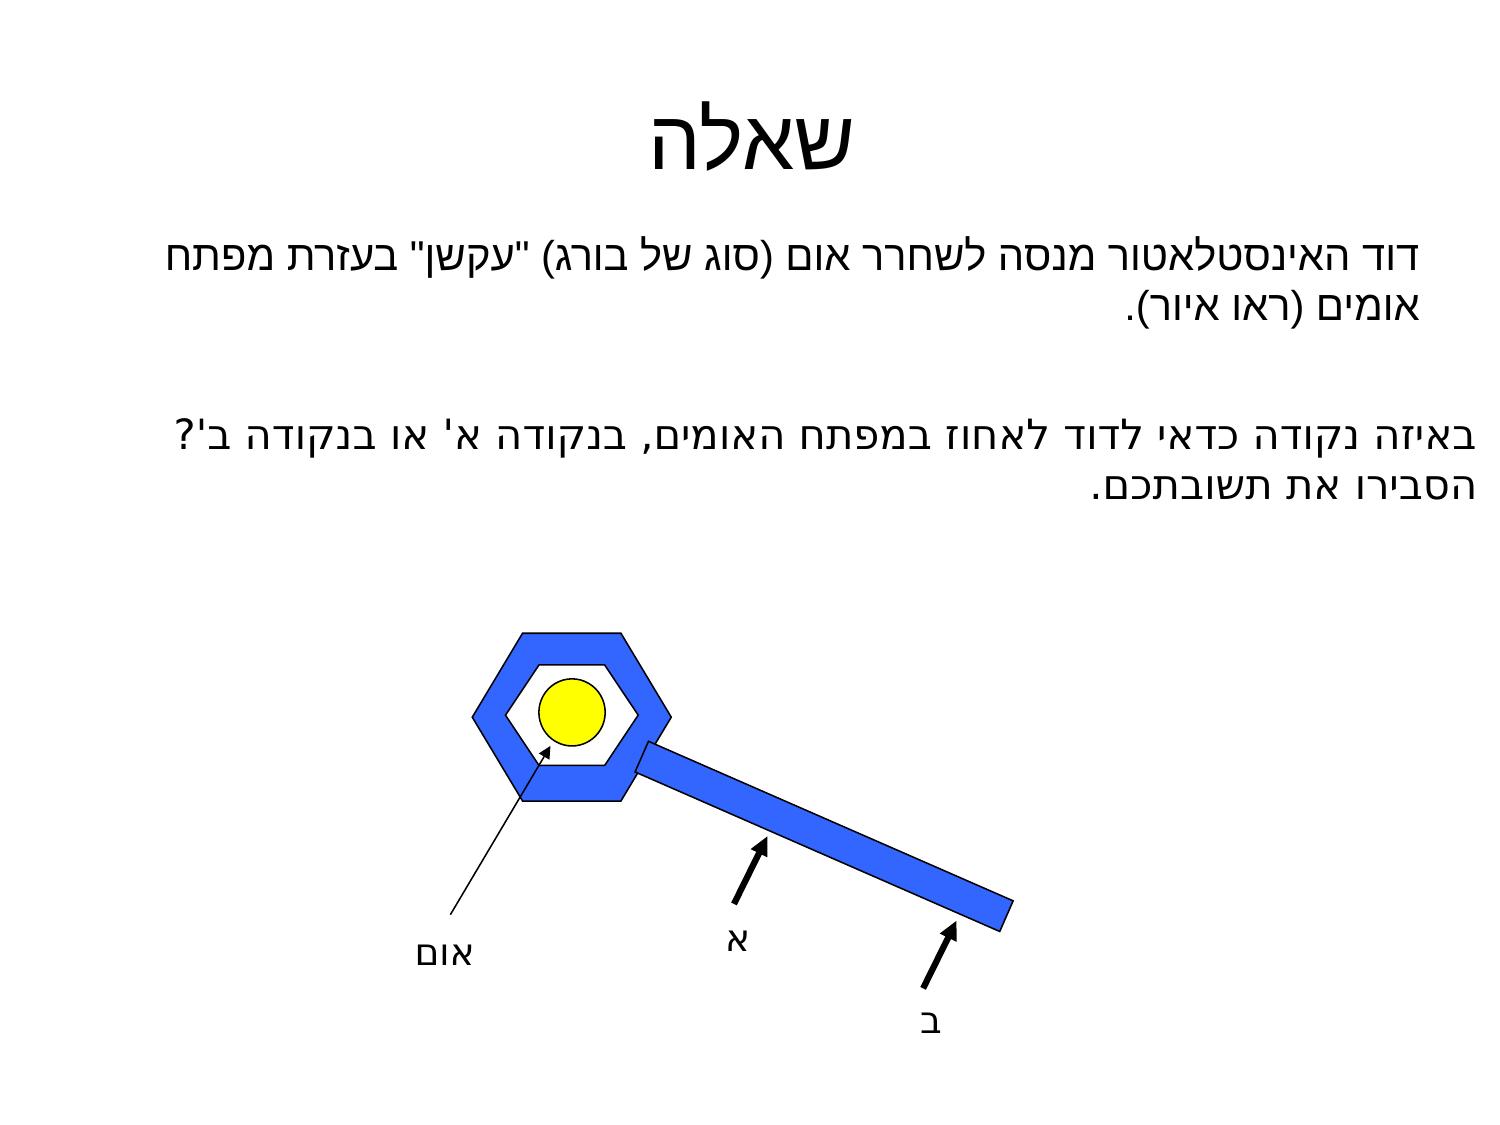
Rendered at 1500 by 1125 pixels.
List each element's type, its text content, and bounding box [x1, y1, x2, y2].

text_box דוד האינסטלאטור מנסה לשחרר אום (סוג של בורג) "עקשן" בעזרת מפתח אומים (ראו איור). [38, 221, 1436, 387]
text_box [289, 633, 1024, 1056]
text_box באיזה נקודה כדאי לדוד לאחוז במפתח האומים, בנקודה א' או בנקודה ב'? הסבירו את תשובתכם. [158, 350, 1493, 565]
title שאלה [76, 42, 1427, 221]
